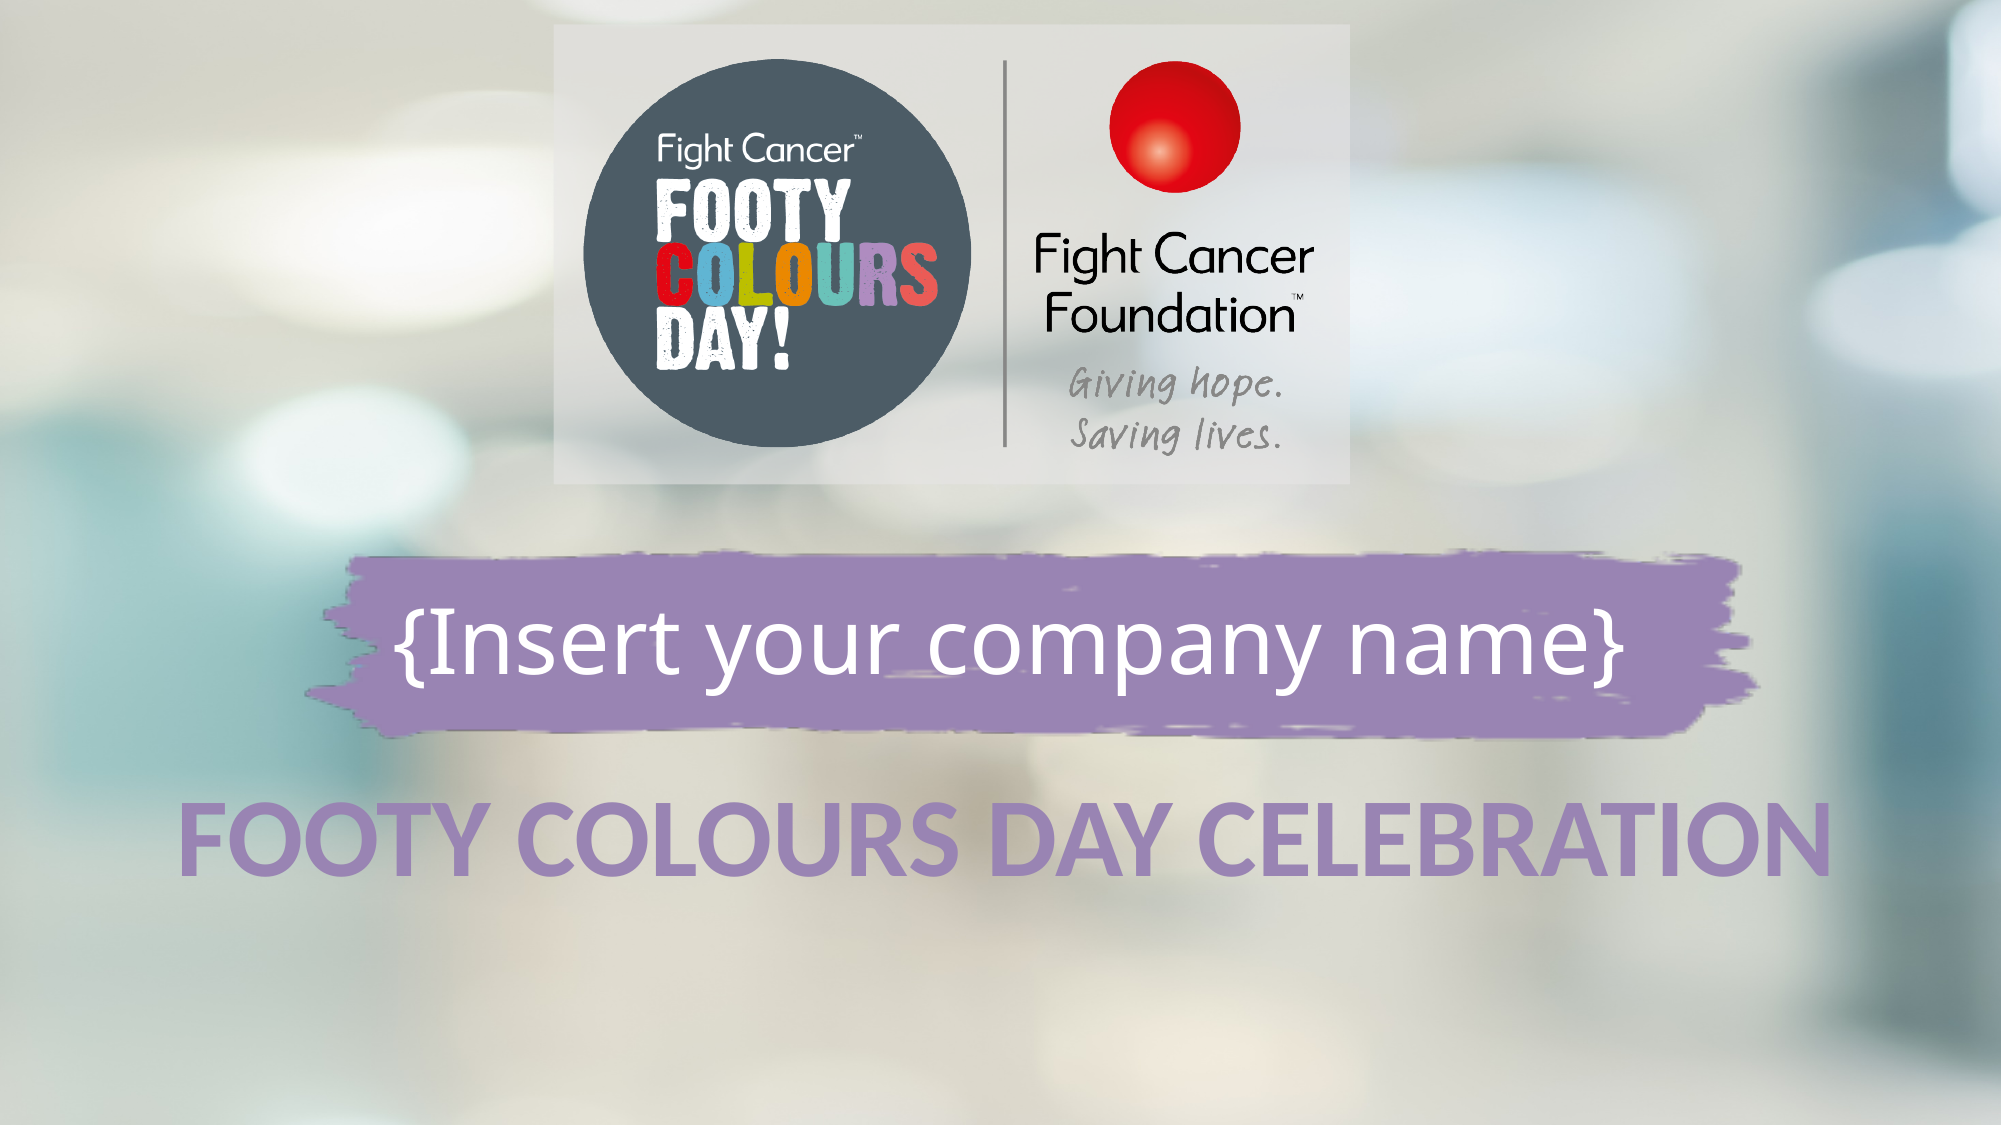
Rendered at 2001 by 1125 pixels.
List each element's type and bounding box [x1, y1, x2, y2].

picture [0, 0, 2001, 1125]
list [582, 59, 1314, 456]
